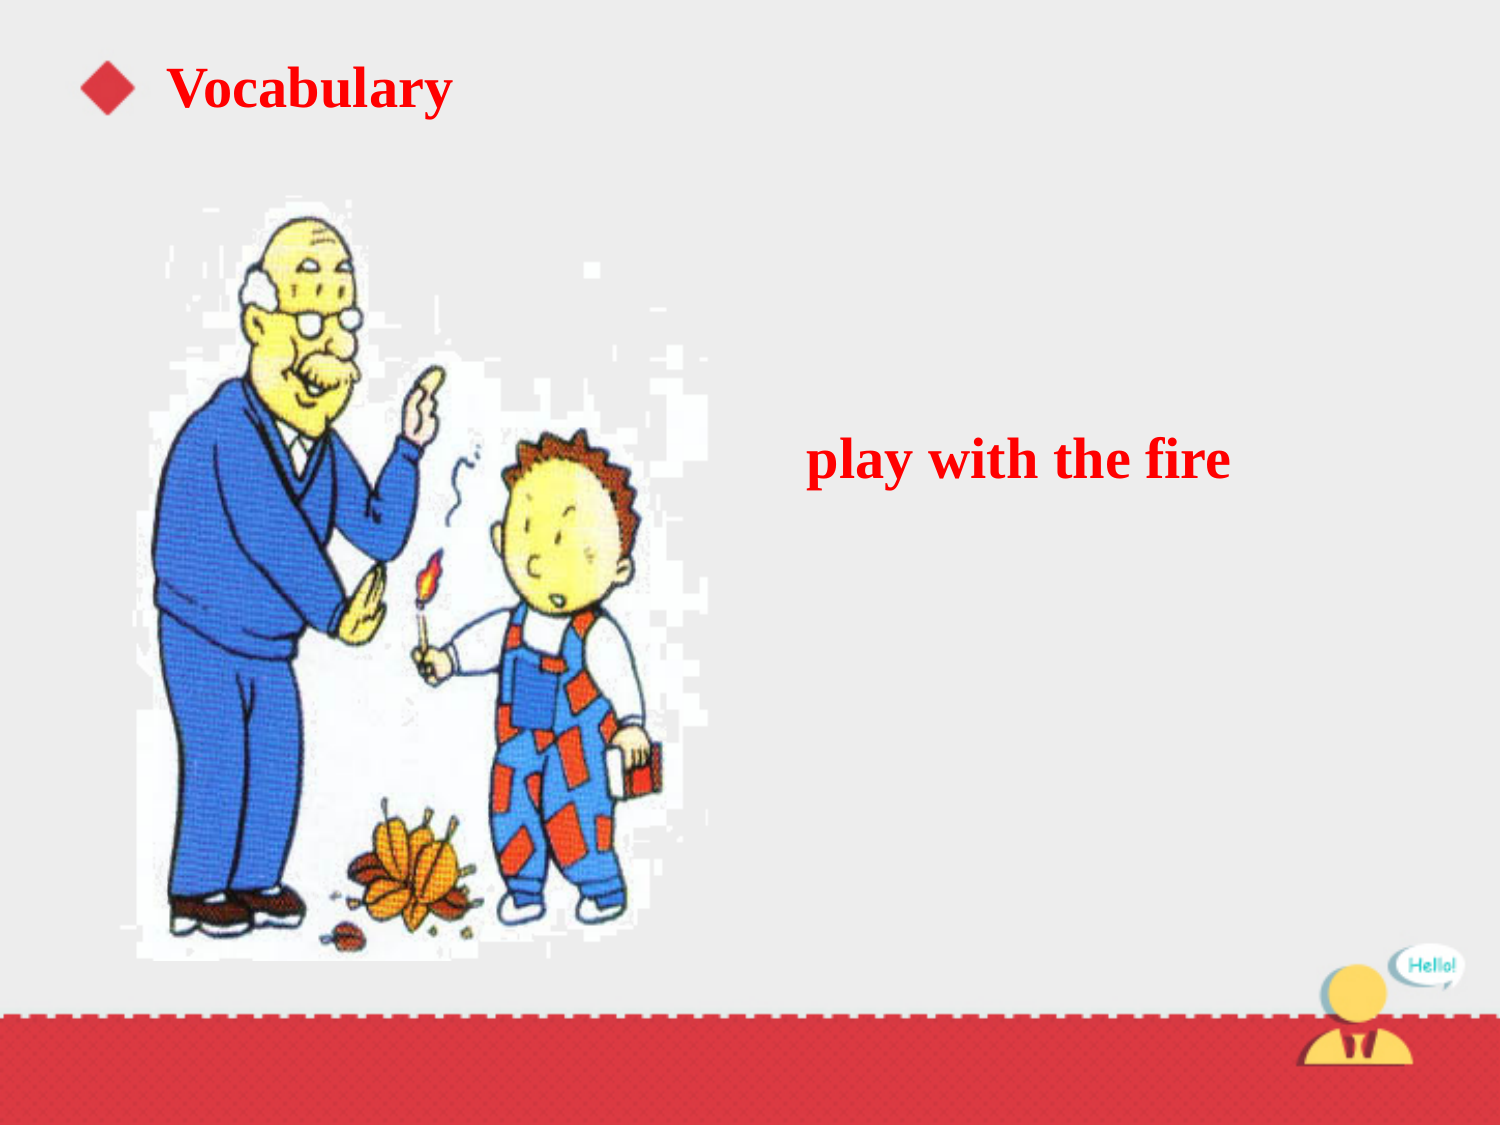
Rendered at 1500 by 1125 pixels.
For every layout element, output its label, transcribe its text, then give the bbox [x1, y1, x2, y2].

text_box Vocabulary [152, 52, 1500, 116]
picture [0, 0, 1500, 1125]
text_box play with the fire [792, 413, 1327, 498]
